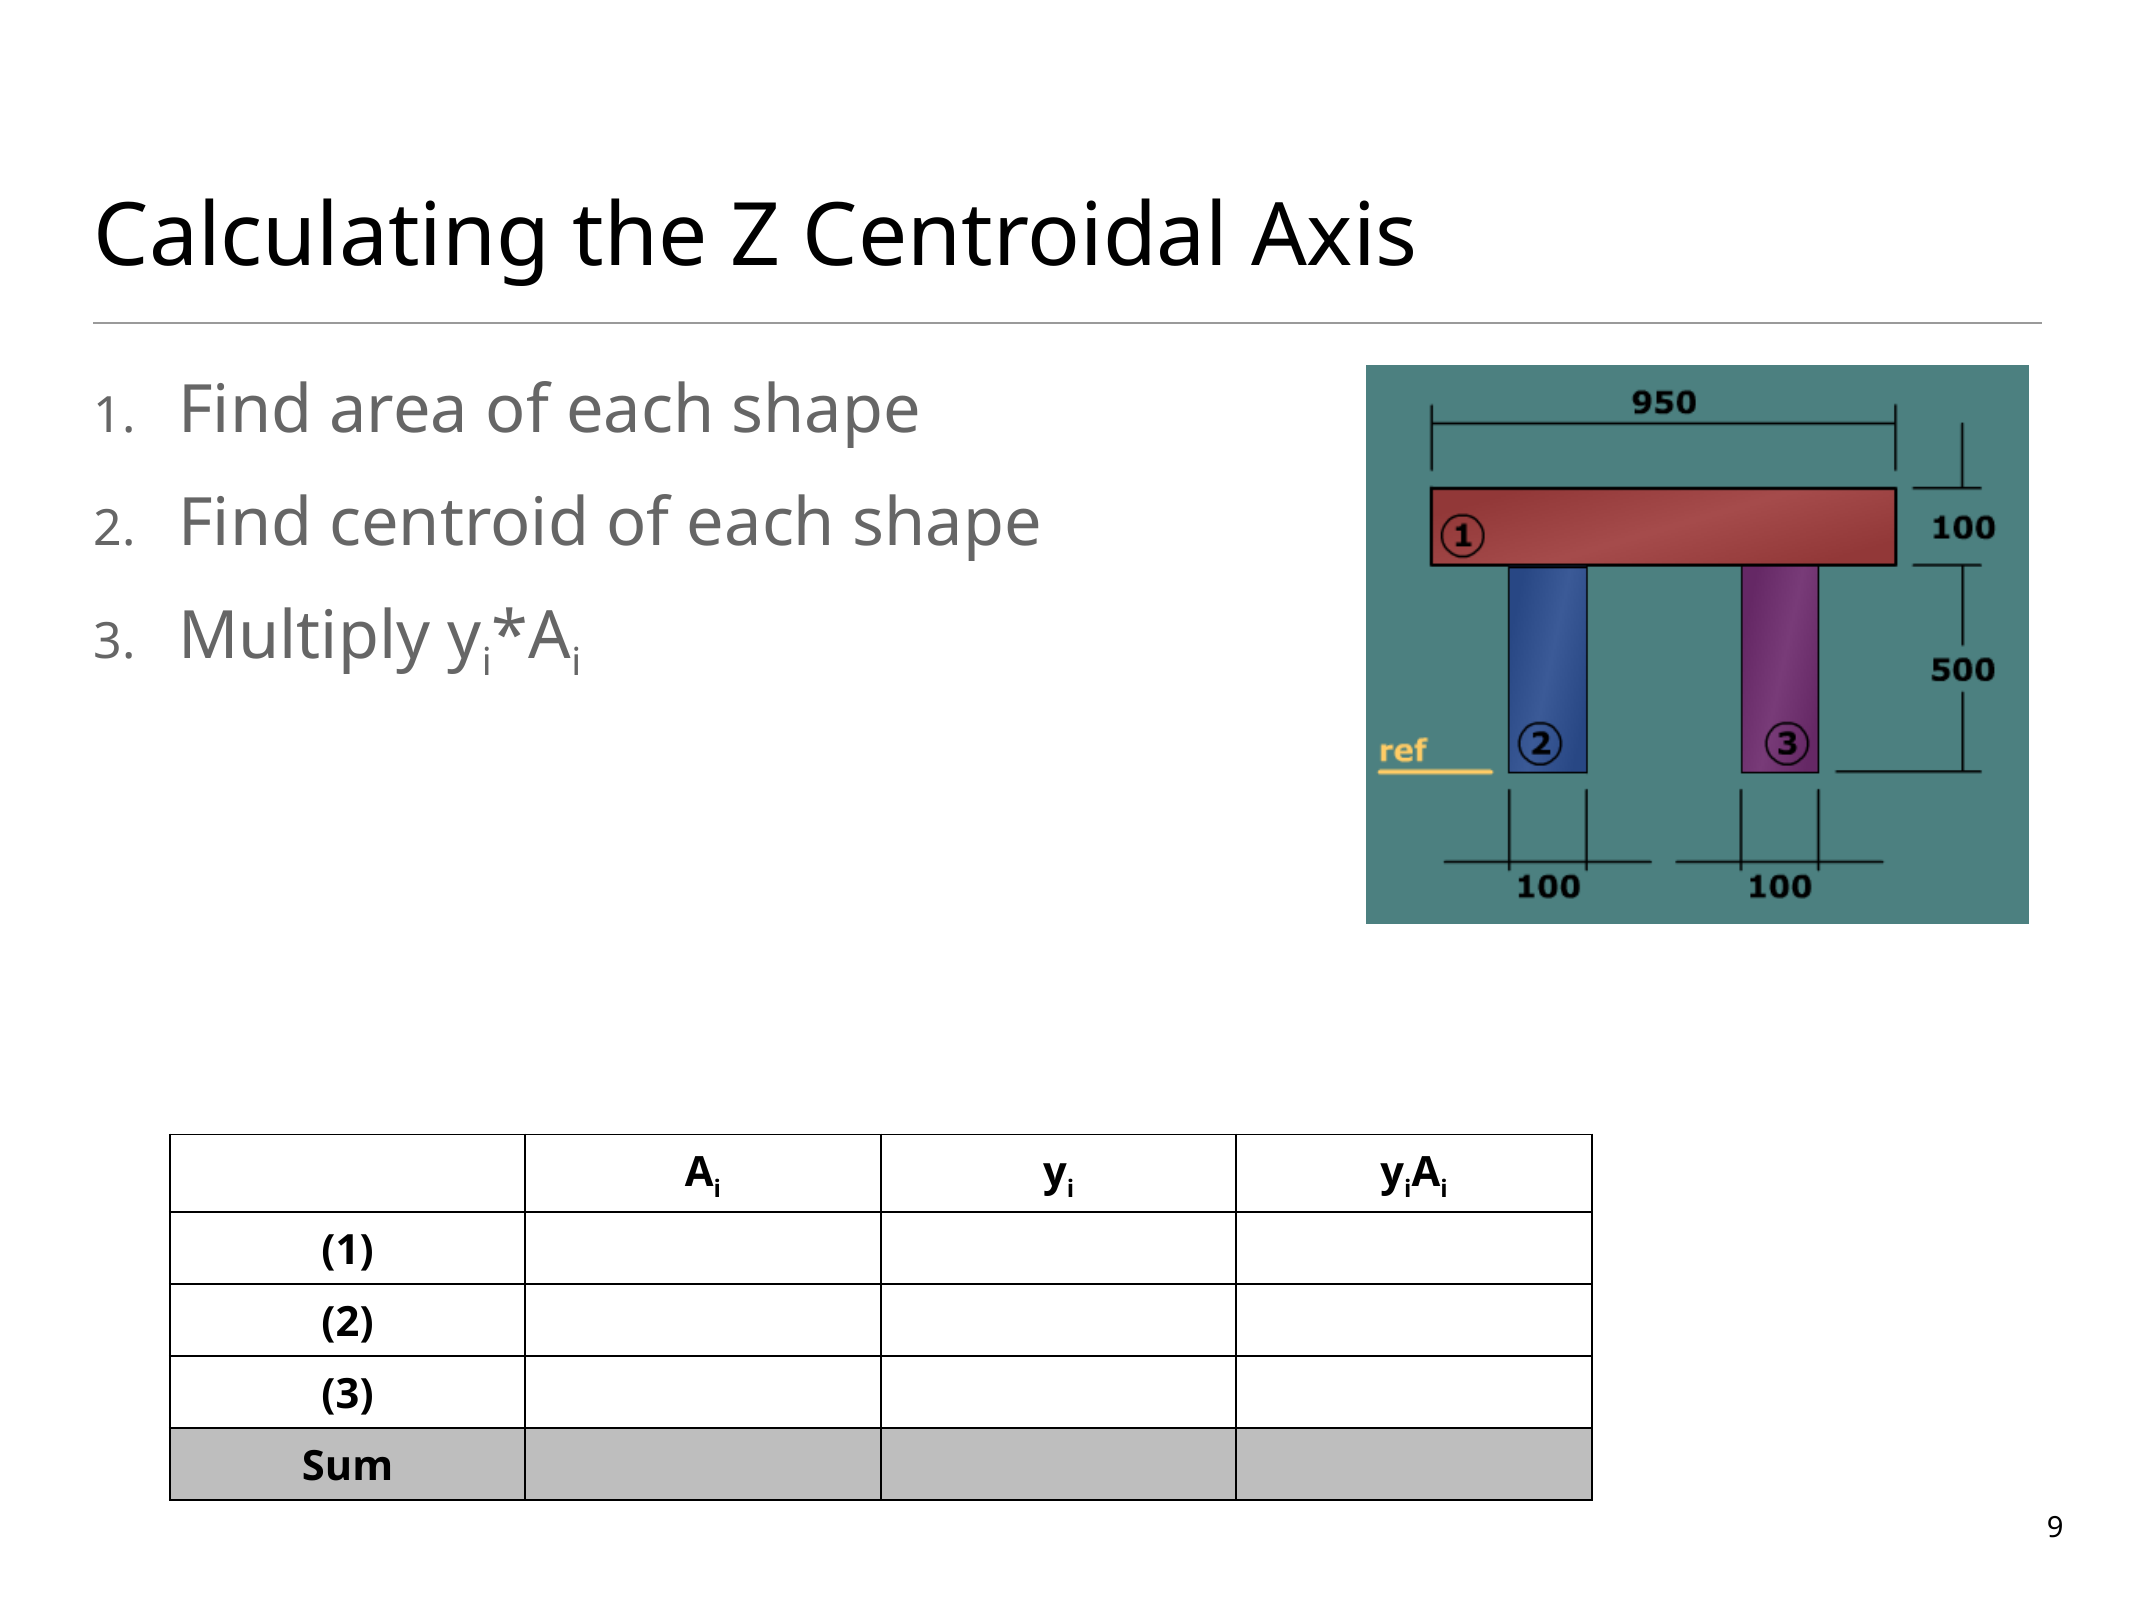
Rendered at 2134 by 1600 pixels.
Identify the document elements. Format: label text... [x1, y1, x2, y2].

table_cell (1) [171, 1213, 524, 1283]
table_cell [1237, 1357, 1591, 1427]
table_cell [1237, 1213, 1591, 1283]
table_cell (2) [171, 1285, 524, 1355]
table_cell [526, 1429, 880, 1499]
table_cell [526, 1285, 880, 1355]
table_header yiAi [1237, 1135, 1591, 1211]
table_header yi [882, 1135, 1235, 1211]
table_header [171, 1135, 524, 1211]
table_header Ai [526, 1135, 880, 1211]
table_cell [526, 1357, 880, 1427]
table_cell [882, 1213, 1235, 1283]
table_cell [882, 1357, 1235, 1427]
table_cell Sum [171, 1429, 524, 1499]
table_cell [526, 1213, 880, 1283]
table_cell [1237, 1285, 1591, 1355]
table_cell [882, 1429, 1235, 1499]
table_cell [882, 1285, 1235, 1355]
table_cell (3) [171, 1357, 524, 1427]
title Calculating the Z Centroidal Axis [93, 53, 2041, 284]
table_cell [1237, 1429, 1591, 1499]
picture [1365, 365, 2029, 924]
slide_number 9 [2028, 1507, 2065, 1558]
